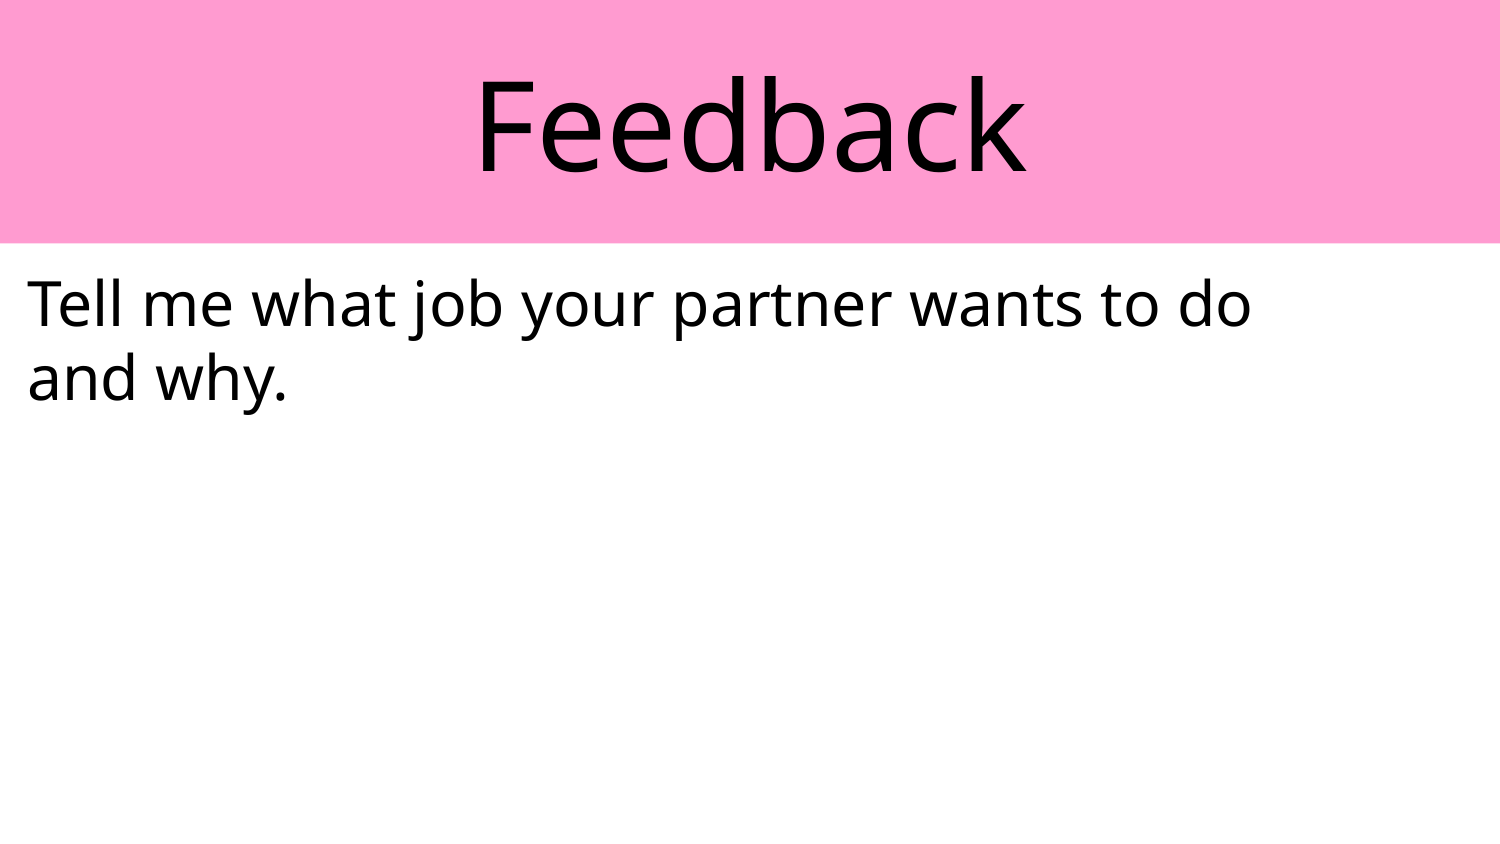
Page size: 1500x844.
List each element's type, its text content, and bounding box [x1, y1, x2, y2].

text_box Tell me what job your partner wants to do and why. [12, 248, 1279, 365]
text_box Feedback [0, 0, 1500, 244]
